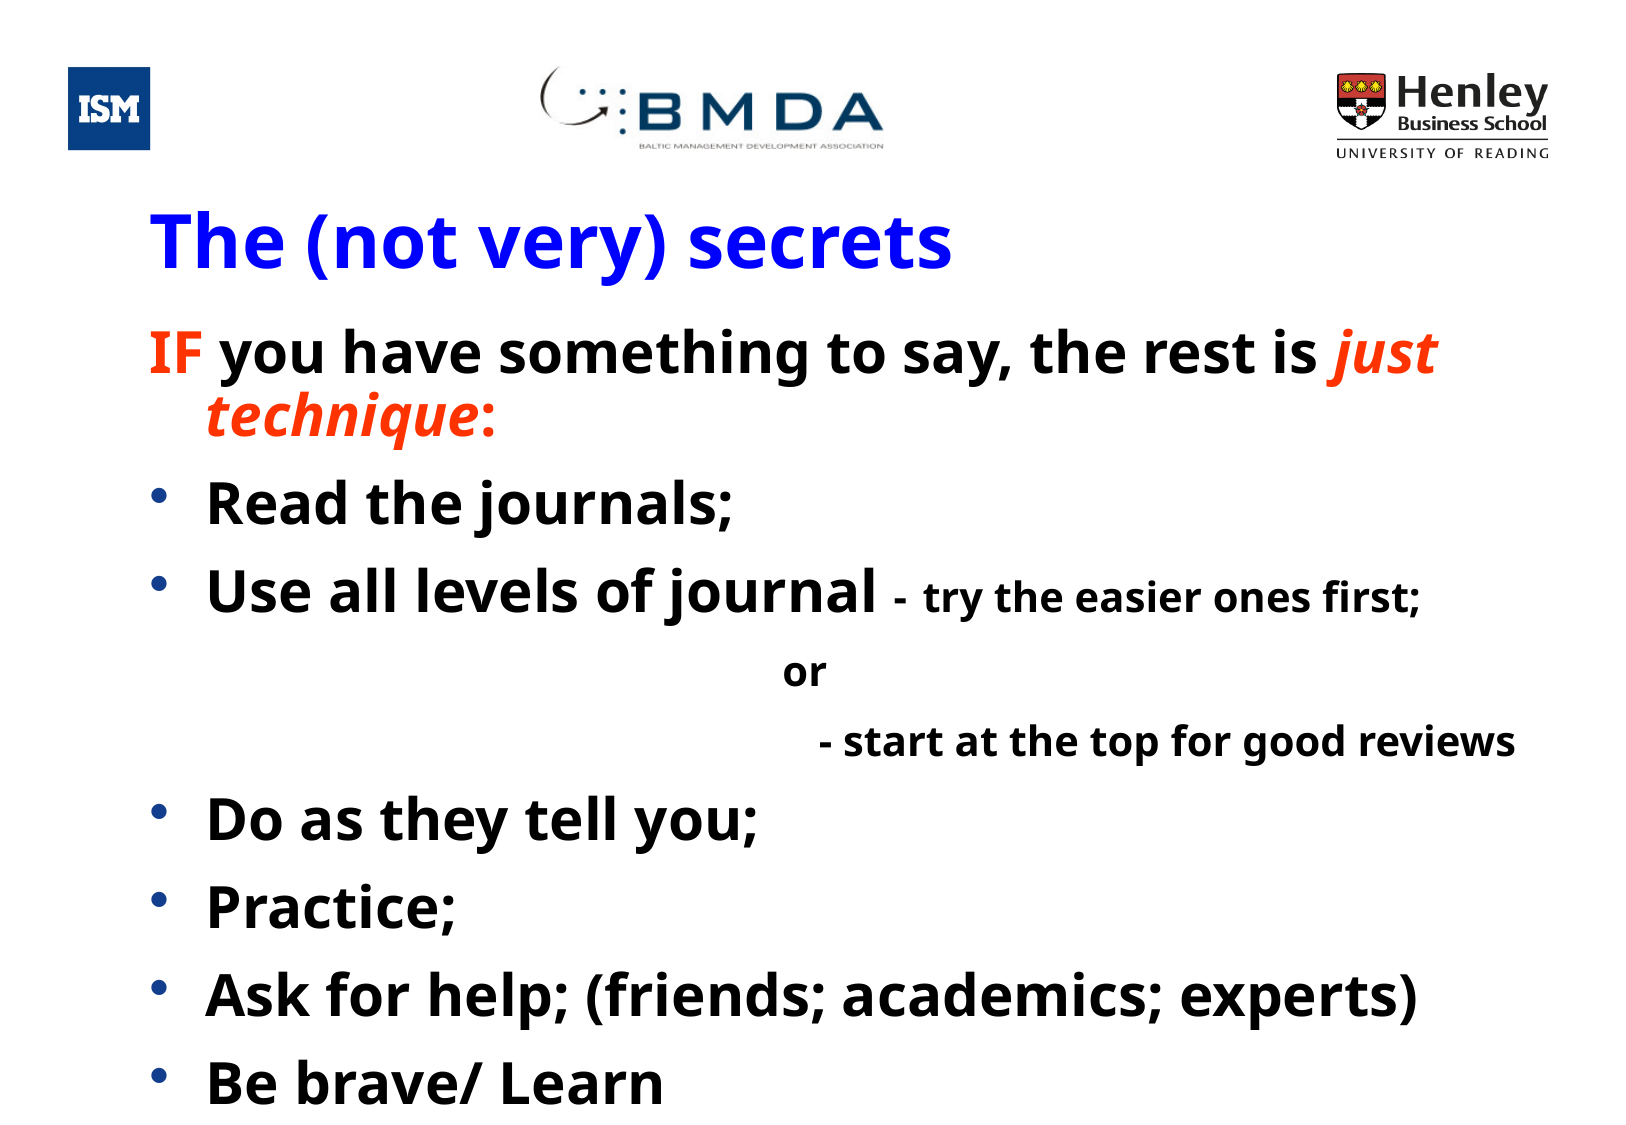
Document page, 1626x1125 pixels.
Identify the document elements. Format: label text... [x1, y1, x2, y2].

list IF you have something to say, the rest is just technique: Read the journals; Use all levels of journal - try the easier ones first; or - start at the top for good reviews Do as they tell you; Practice; Ask for help; (friends; academics; experts) Be brave/ Learn [134, 316, 1604, 1059]
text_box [66, 66, 151, 151]
title The (not very) secrets [134, 103, 1235, 291]
picture [1337, 72, 1548, 159]
picture [540, 65, 884, 150]
